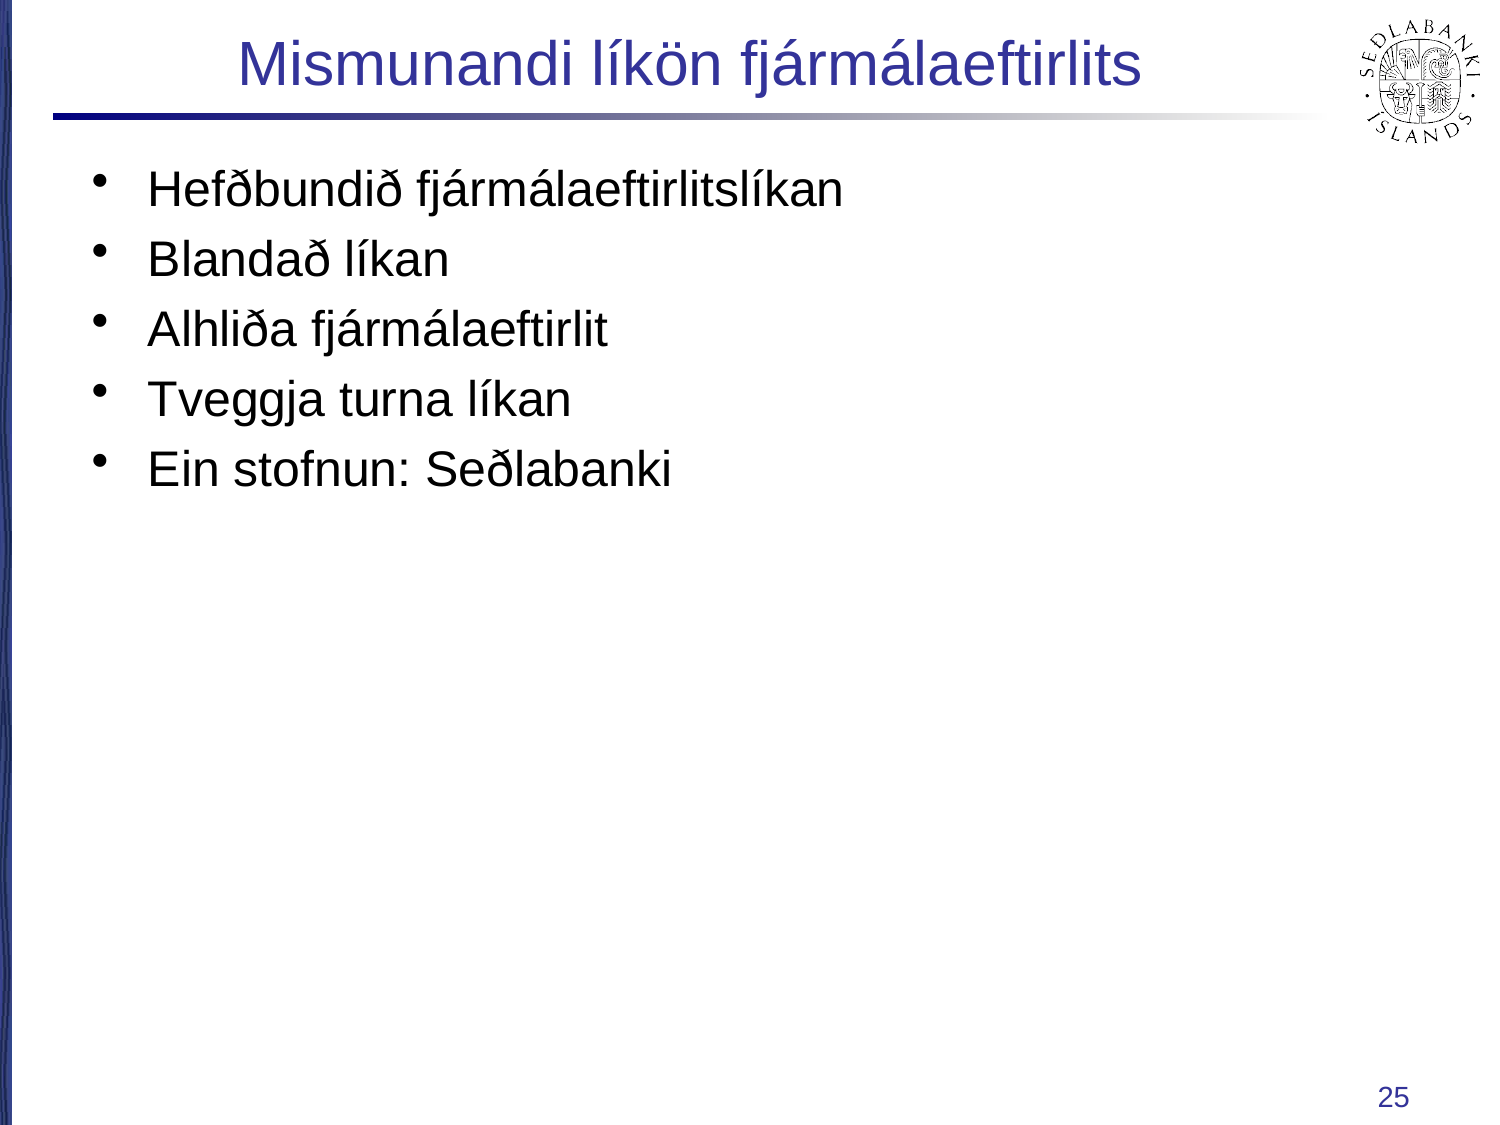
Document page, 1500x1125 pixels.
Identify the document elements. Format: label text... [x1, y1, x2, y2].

title Mismunandi líkön fjármálaeftirlits [52, 10, 1330, 111]
slide_number 25 [1074, 1070, 1426, 1103]
list Hefðbundið fjármálaeftirlitslíkan Blandað líkan Alhliða fjármálaeftirlit Tveggja turna líkan Ein stofnun: Seðlabanki [76, 148, 1460, 1059]
picture [0, 0, 12, 1125]
picture [1357, 18, 1482, 149]
